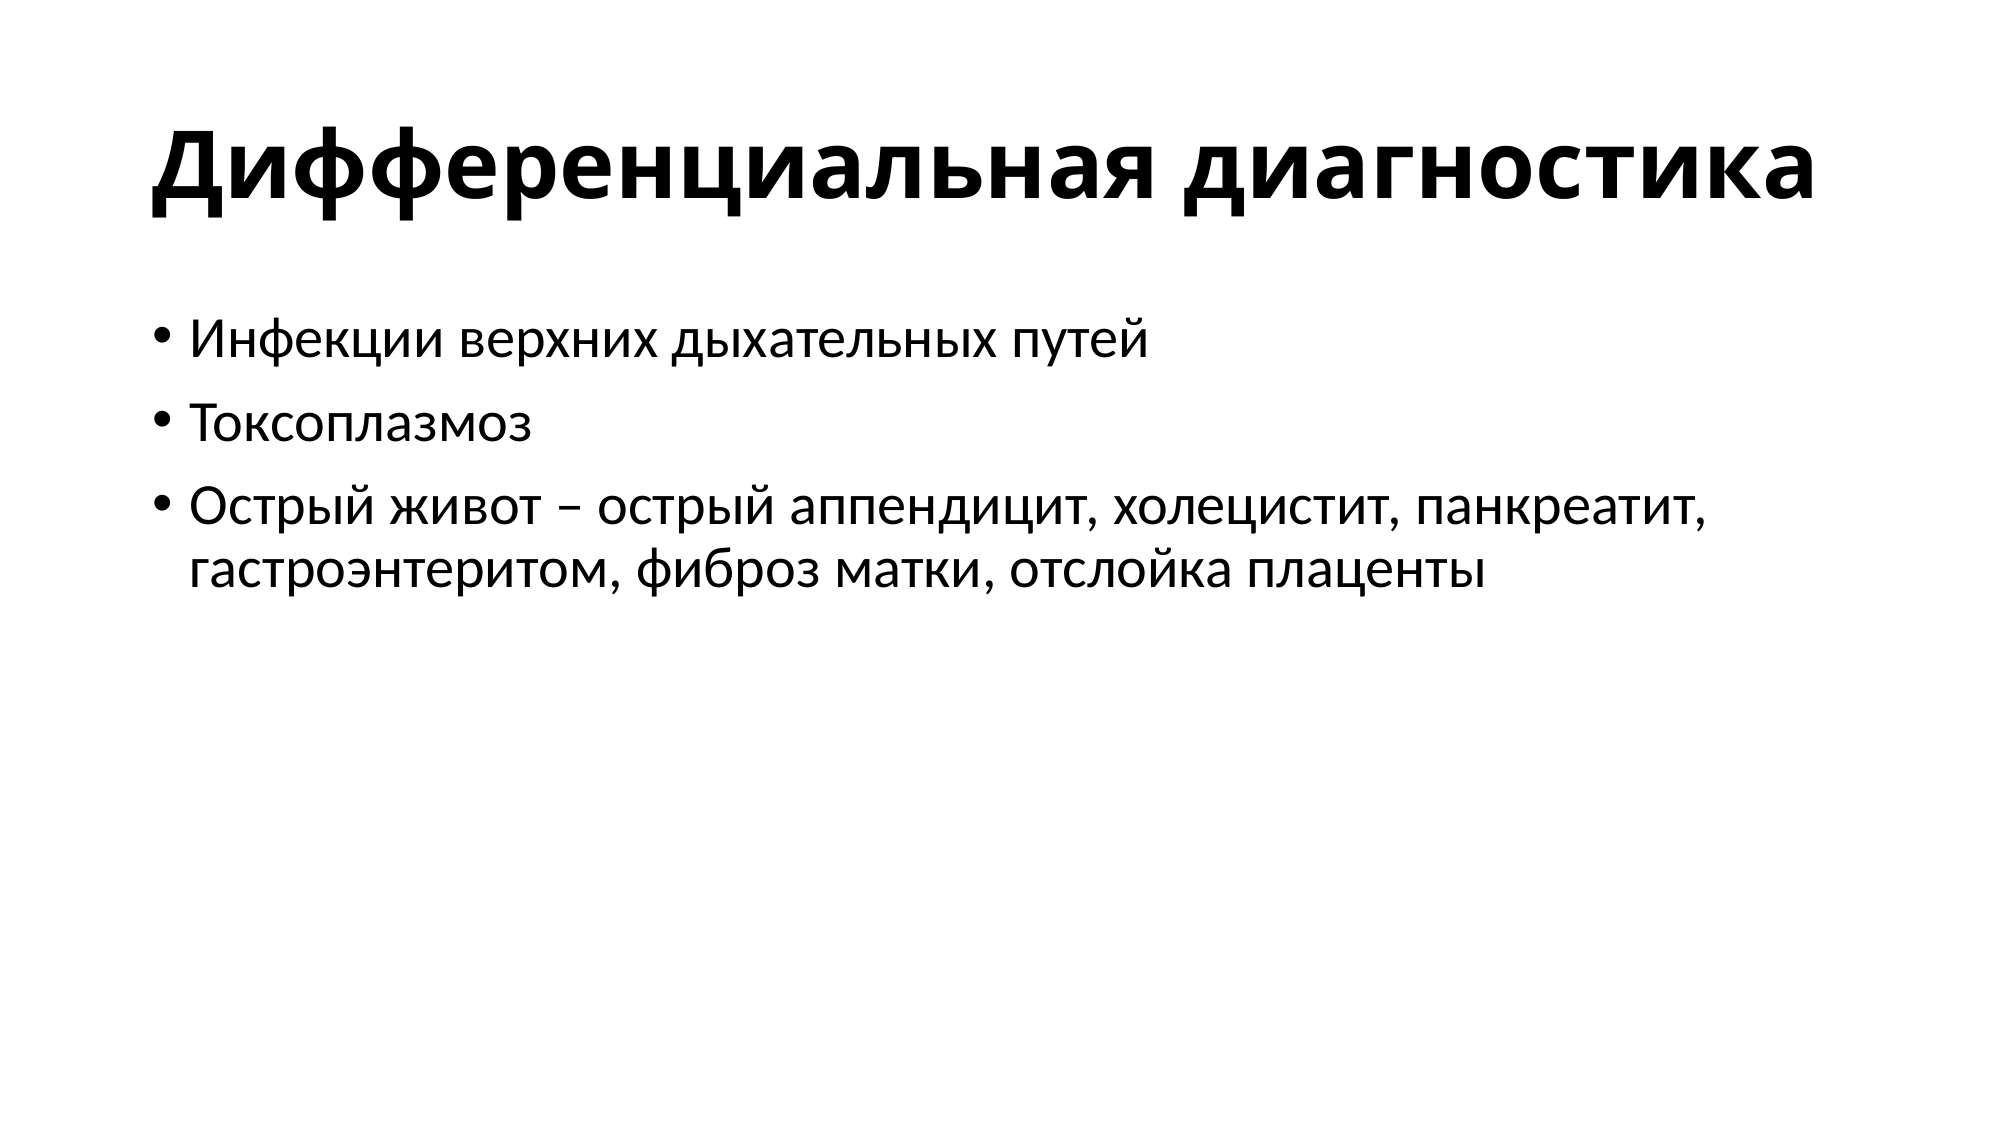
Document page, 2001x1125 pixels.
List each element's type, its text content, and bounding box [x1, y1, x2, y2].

title Дифференциальная диагностика [137, 59, 1863, 278]
list Инфекции верхних дыхательных путей Токсоплазмоз Острый живот – острый аппендицит, холецистит, панкреатит, гастроэнтеритом, фиброз матки, отслойка плаценты [137, 299, 1863, 1014]
